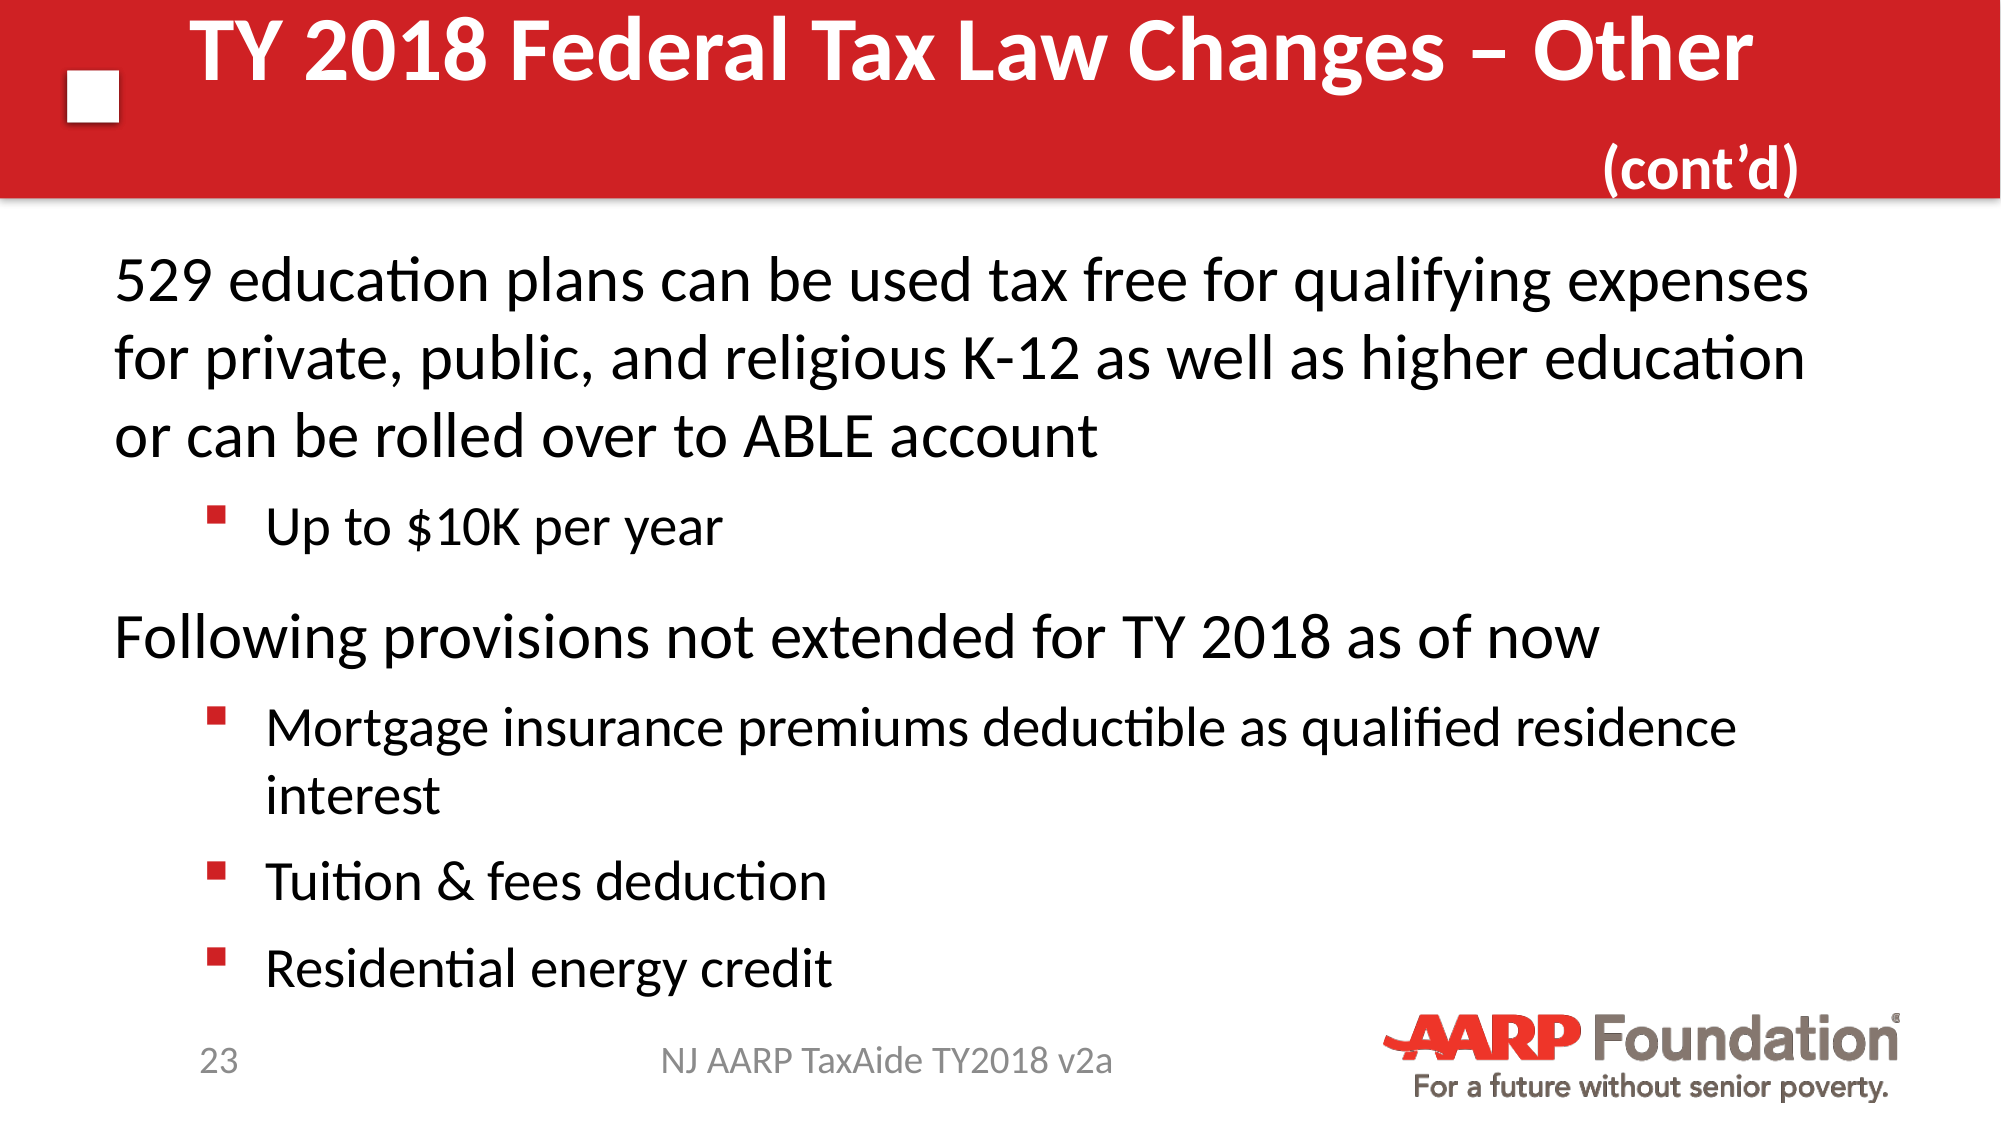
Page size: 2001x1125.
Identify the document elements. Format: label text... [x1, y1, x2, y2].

list 529 education plans can be used tax free for qualifying expenses for private, public, and religious K-12 as well as higher education or can be rolled over to ABLE account Up to $10K per year Following provisions not extended for TY 2018 as of now Mortgage insurance premiums deductible as qualified residence interest Tuition & fees deduction Residential energy credit [99, 229, 1888, 1012]
slide_number 23 [99, 1027, 254, 1088]
footer NJ AARP TaxAide TY2018 v2a [570, 1027, 1204, 1088]
title TY 2018 Federal Tax Law Changes – Other (cont’d) [174, 4, 1854, 193]
